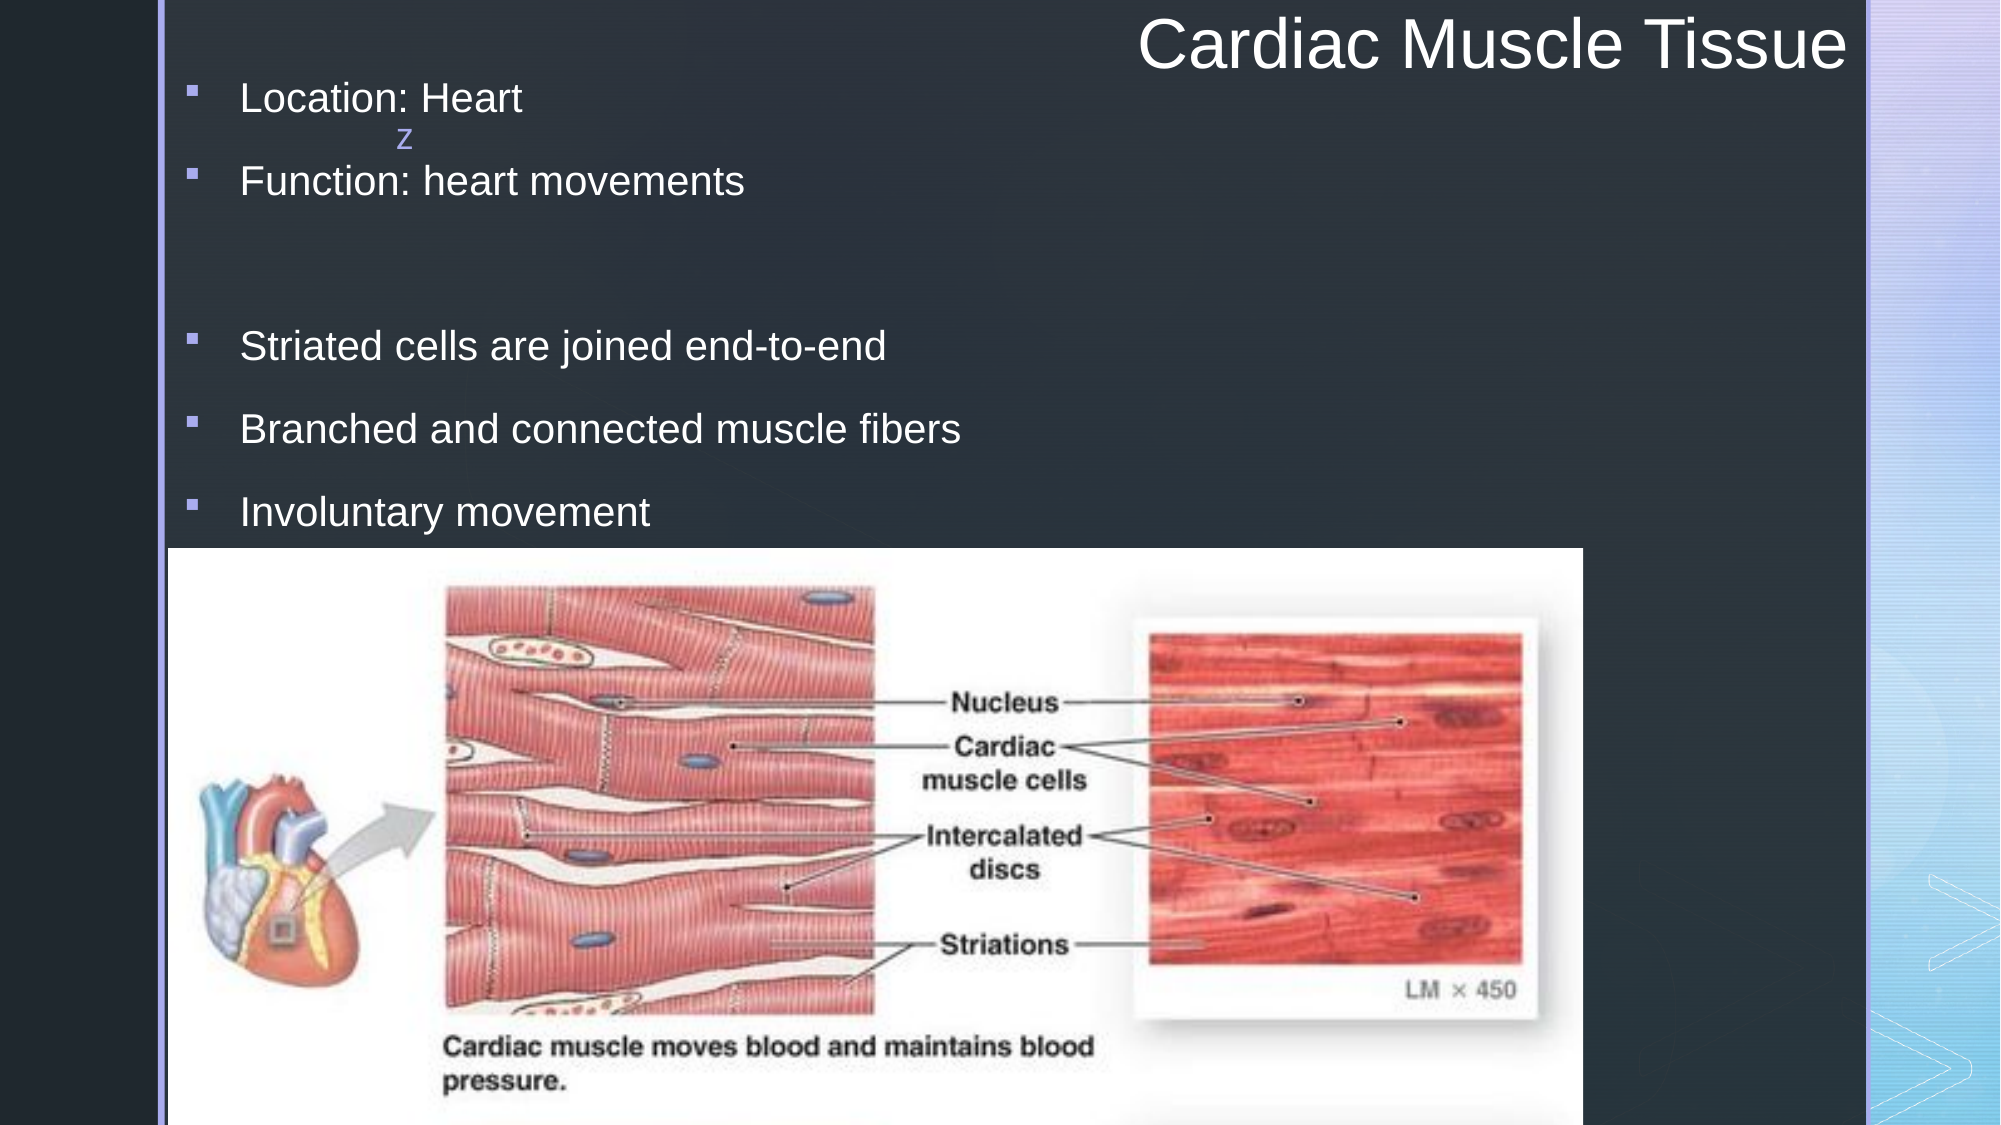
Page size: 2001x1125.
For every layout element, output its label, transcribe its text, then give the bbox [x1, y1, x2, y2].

list Location: Heart Function: heart movements Striated cells are joined end-to-end Branched and connected muscle fibers Involuntary movement [168, 55, 1447, 548]
picture [167, 548, 1584, 1125]
picture [1871, 0, 2001, 1125]
title Cardiac Muscle Tissue [558, 0, 1865, 177]
